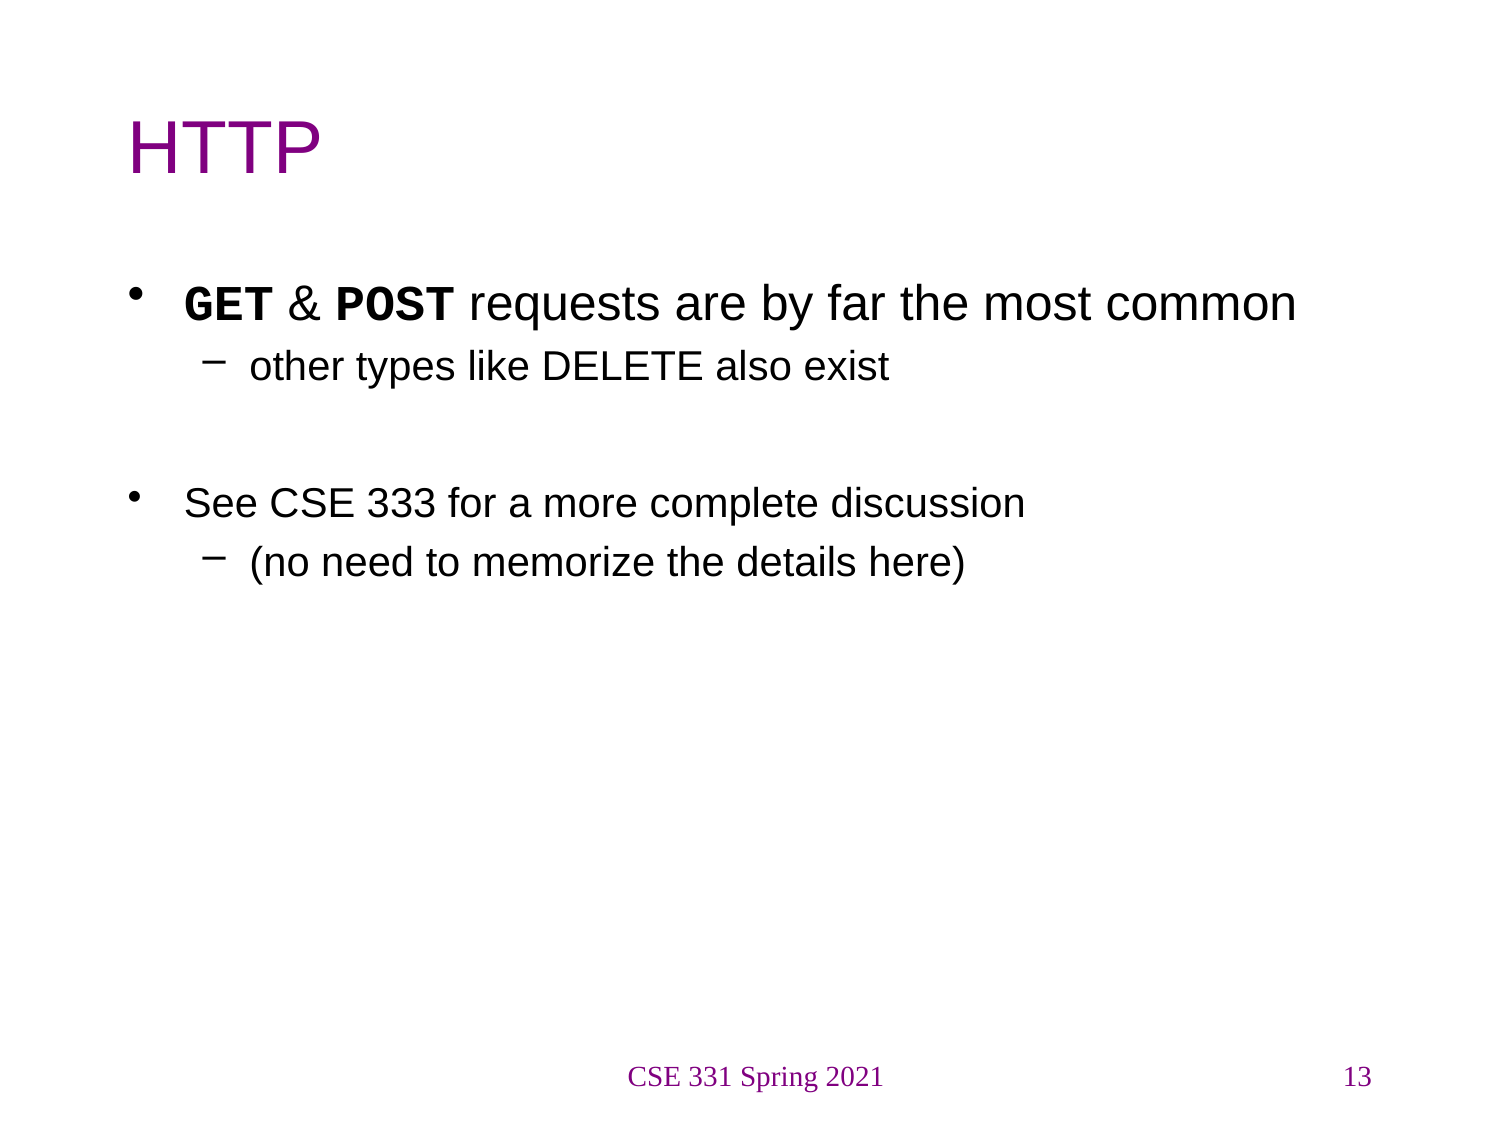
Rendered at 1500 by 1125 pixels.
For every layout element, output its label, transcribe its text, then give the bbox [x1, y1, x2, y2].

slide_number 13 [1074, 1049, 1388, 1125]
title HTTP [112, 50, 1388, 238]
footer CSE 331 Spring 2021 [474, 1049, 1038, 1125]
list GET & POST requests are by far the most common other types like DELETE also exist See CSE 333 for a more complete discussion (no need to memorize the details here) [112, 262, 1388, 1000]
